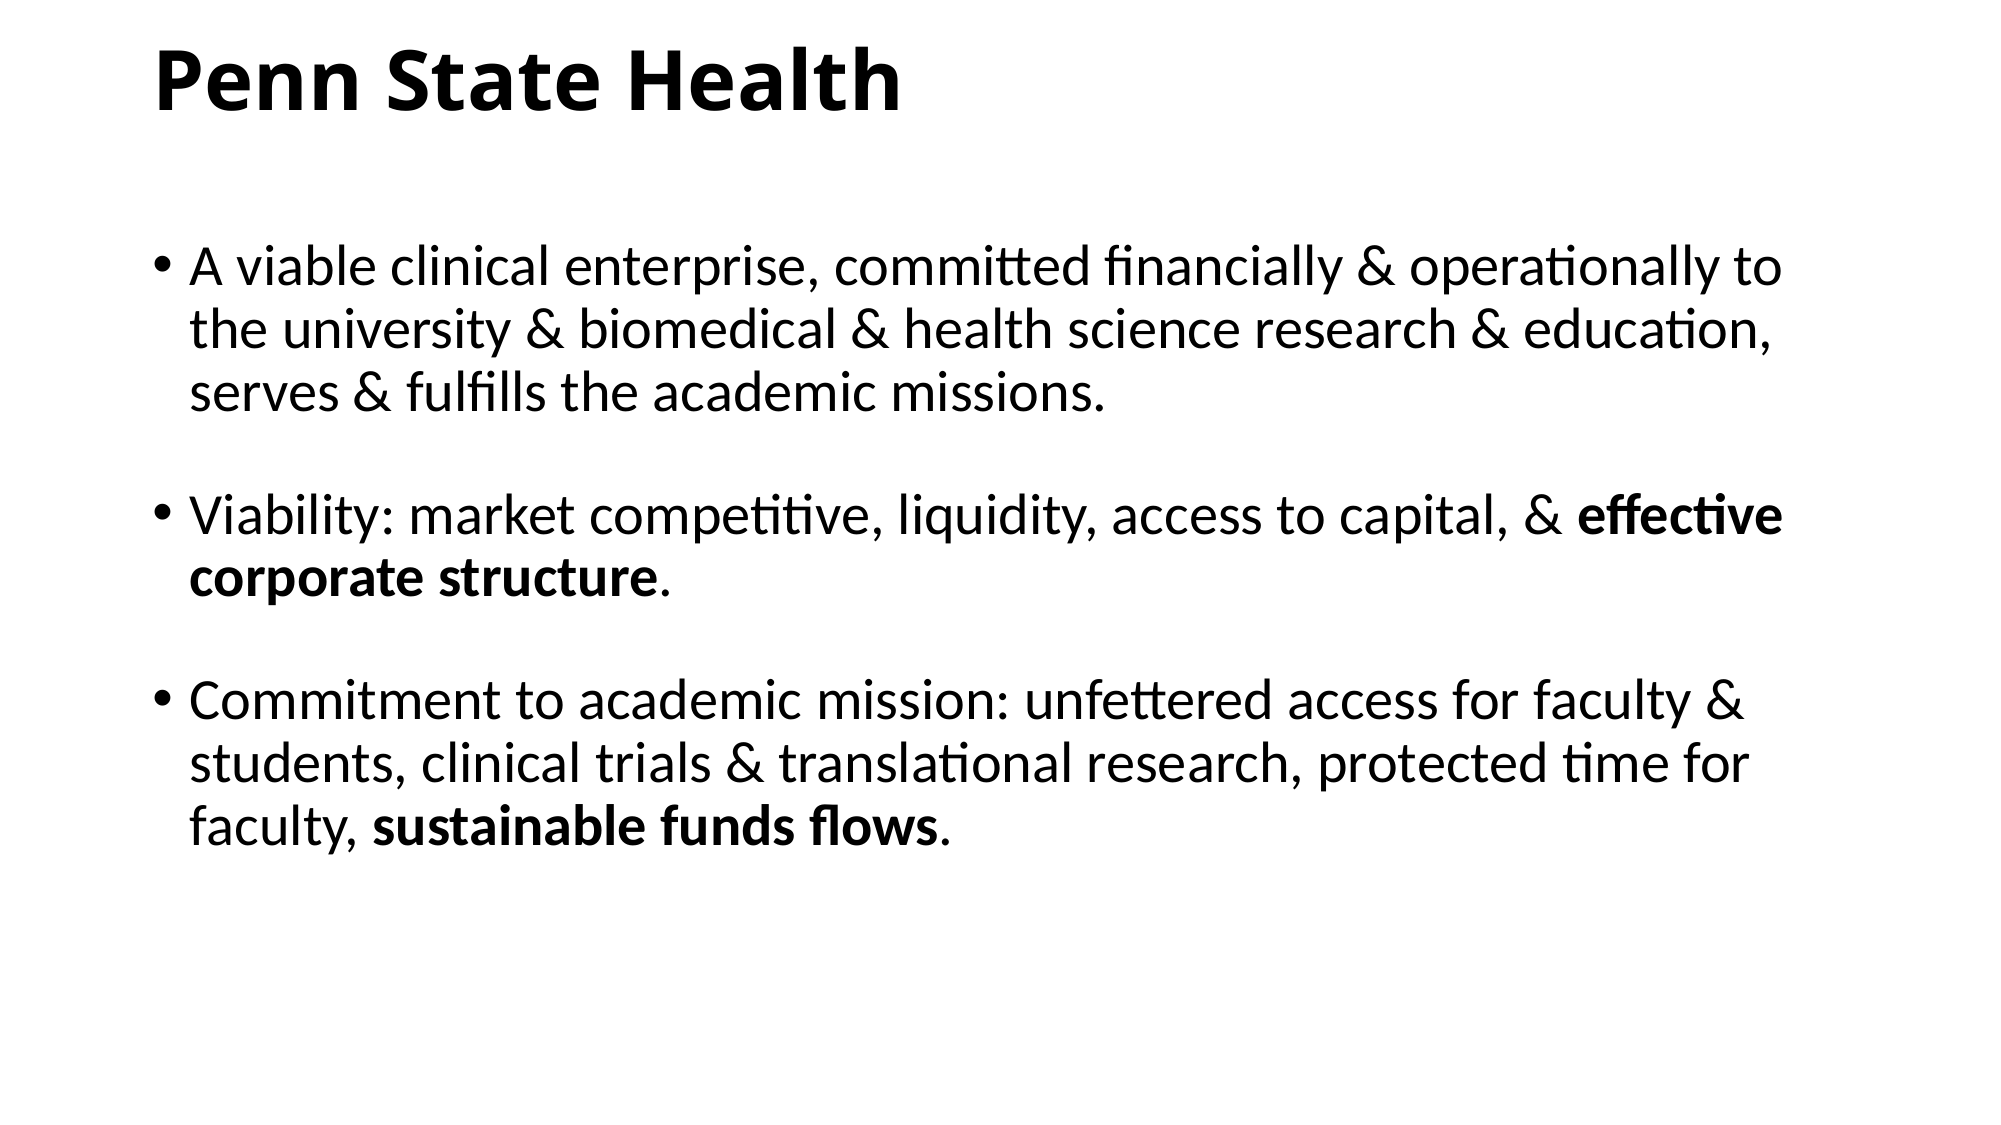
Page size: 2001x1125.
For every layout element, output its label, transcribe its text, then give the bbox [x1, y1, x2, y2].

list A viable clinical enterprise, committed financially & operationally to the university & biomedical & health science research & education, serves & fulfills the academic missions. Viability: market competitive, liquidity, access to capital, & effective corporate structure. Commitment to academic mission: unfettered access for faculty & students, clinical trials & translational research, protected time for faculty, sustainable funds flows. [137, 228, 1863, 983]
title Penn State Health [137, 10, 1863, 157]
